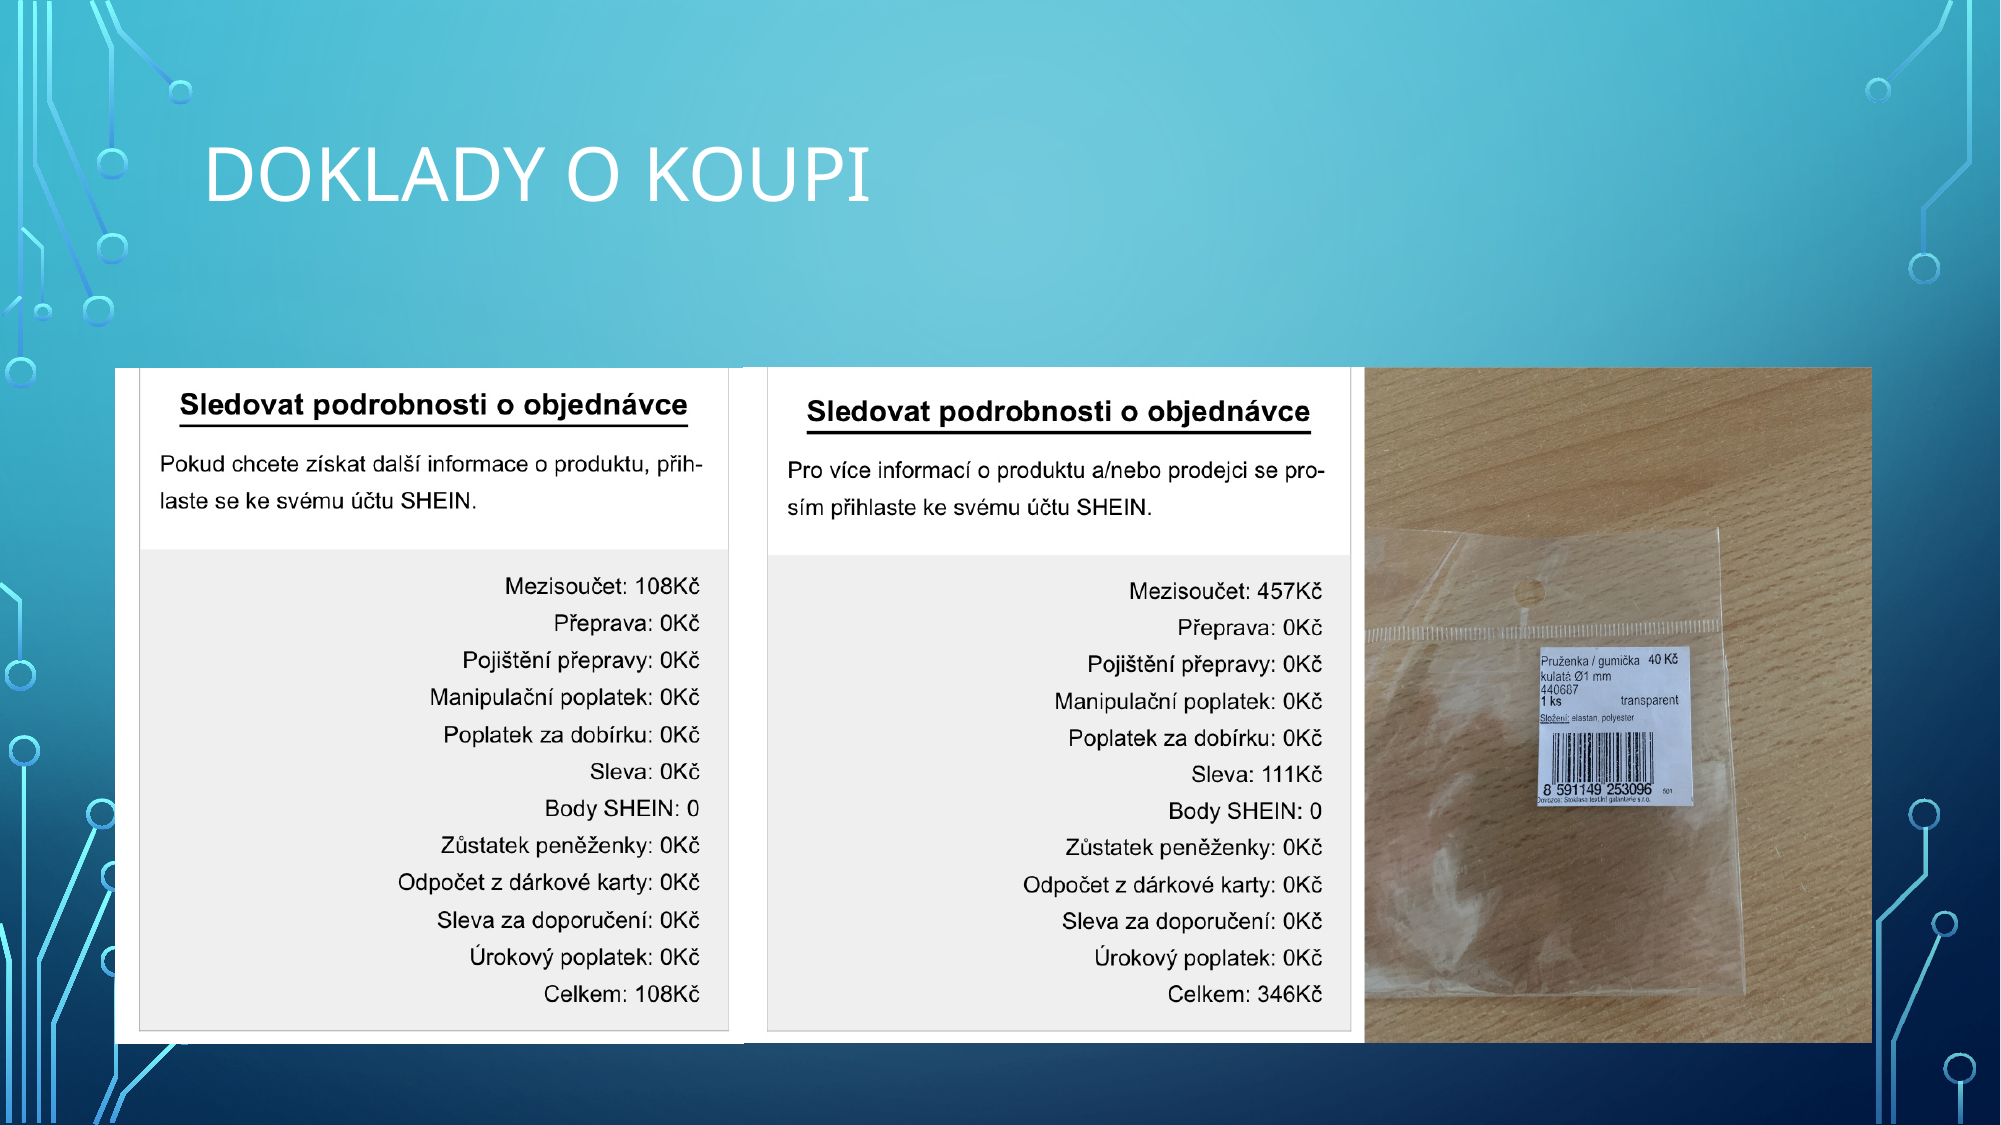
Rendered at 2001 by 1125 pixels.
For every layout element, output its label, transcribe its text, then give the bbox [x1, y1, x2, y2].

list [114, 368, 744, 1044]
picture [743, 367, 1956, 1043]
title Doklady o koupi [187, 101, 1813, 344]
